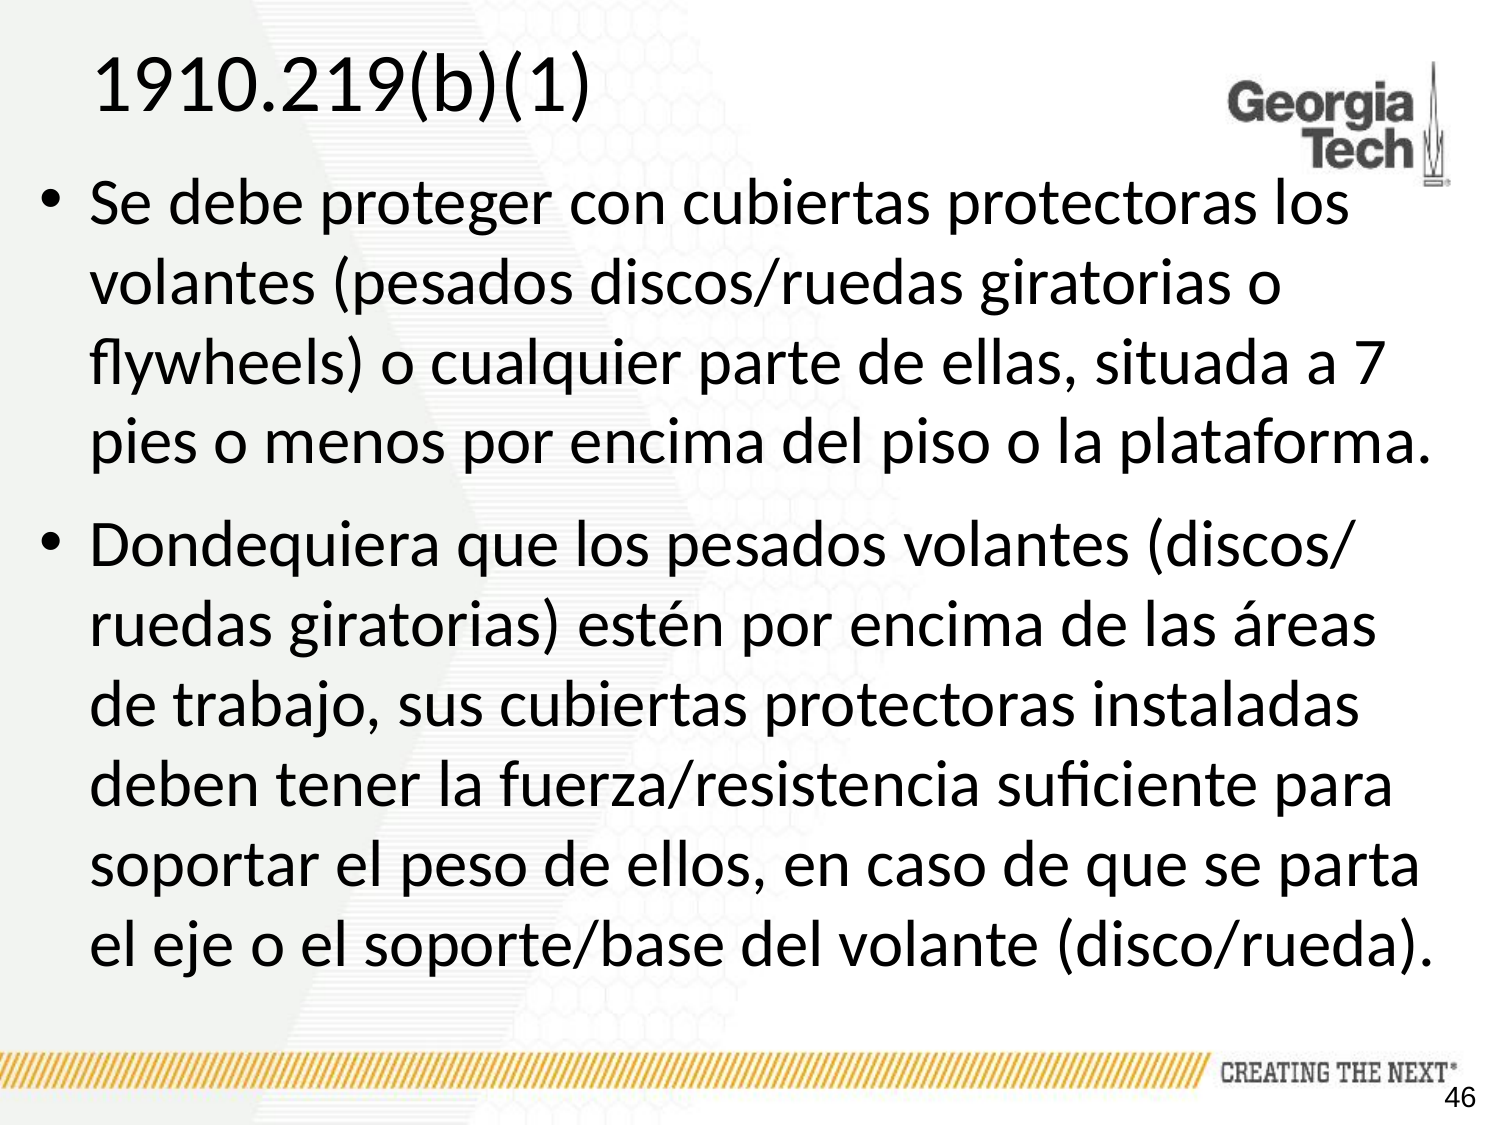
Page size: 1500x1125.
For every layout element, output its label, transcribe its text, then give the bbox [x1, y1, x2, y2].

slide_number 46 [1429, 1071, 1500, 1125]
picture [0, 0, 1500, 1125]
list Se debe proteger con cubiertas protectoras los volantes (pesados discos/ruedas giratorias o flywheels) o cualquier parte de ellas, situada a 7 pies o menos por encima del piso o la plataforma. Dondequiera que los pesados volantes (discos/ ruedas giratorias) estén por encima de las áreas de trabajo, sus cubiertas protectoras instaladas deben tener la fuerza/resistencia suficiente para soportar el peso de ellos, en caso de que se parta el eje o el soporte/base del volante (disco/rueda). [24, 149, 1463, 1000]
title 1910.219(b)(1) [75, 0, 1200, 172]
